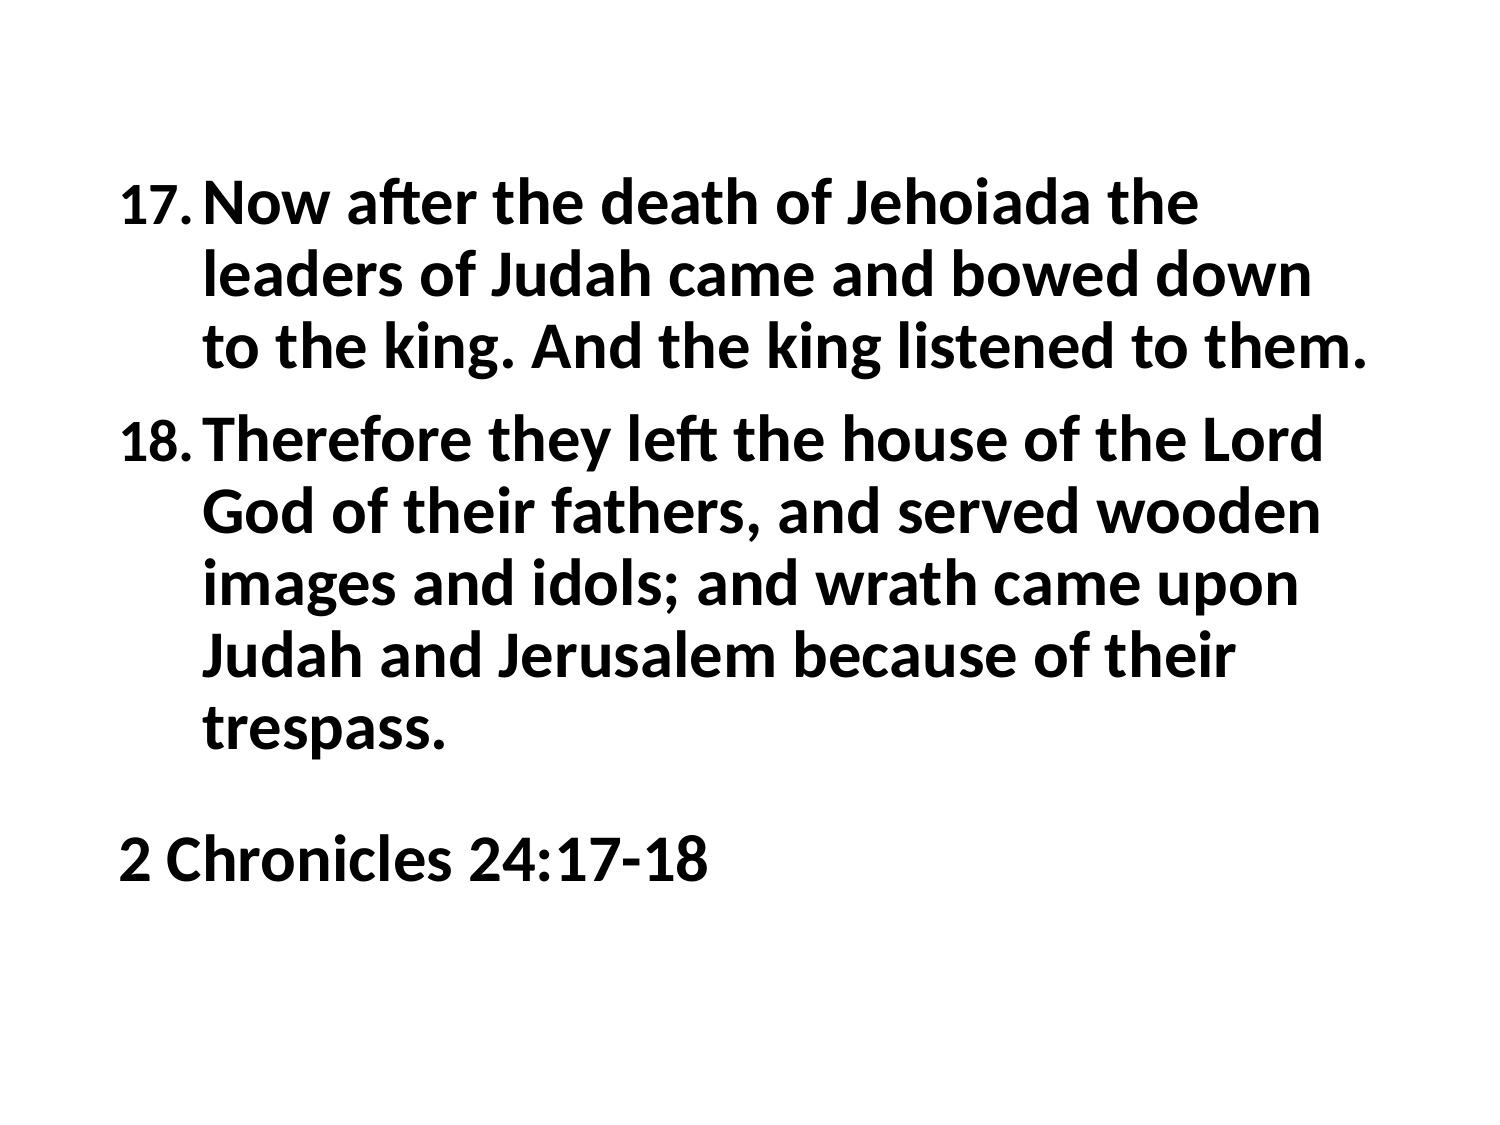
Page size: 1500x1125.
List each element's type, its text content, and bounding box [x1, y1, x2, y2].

list Now after the death of Jehoiada the leaders of Judah came and bowed down to the king. And the king listened to them. Therefore they left the house of the Lord God of their fathers, and served wooden images and idols; and wrath came upon Judah and Jerusalem because of their trespass. 2 Chronicles 24:17-18 [103, 159, 1397, 1014]
